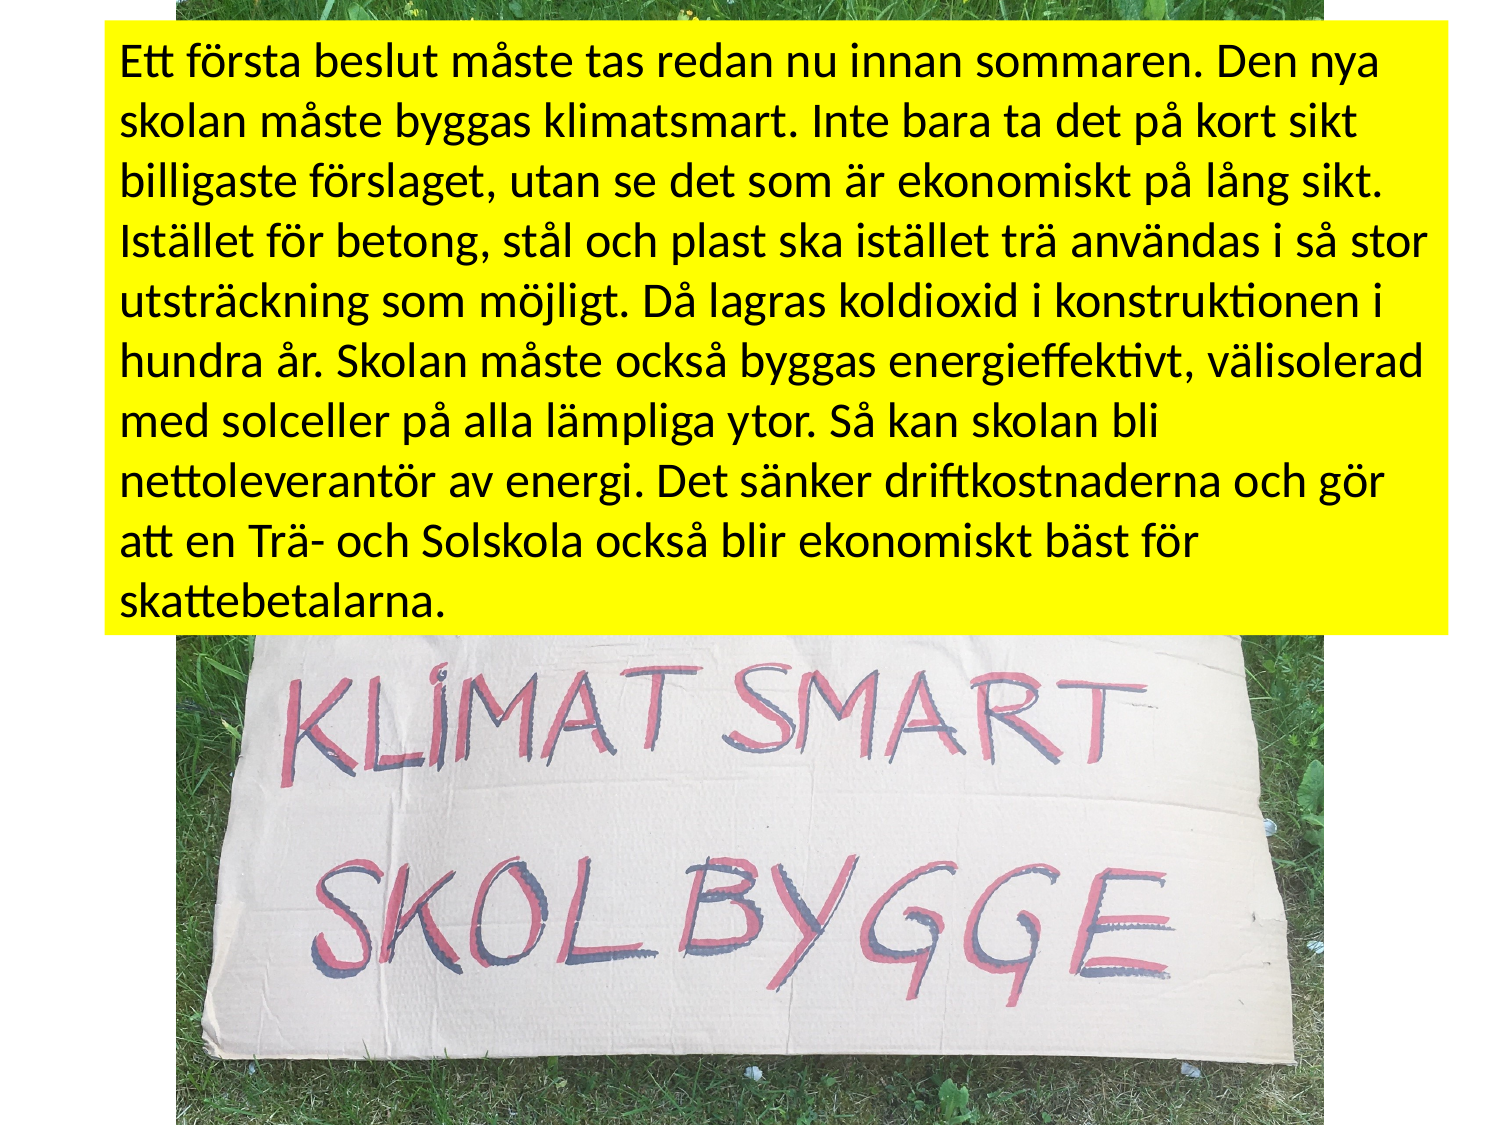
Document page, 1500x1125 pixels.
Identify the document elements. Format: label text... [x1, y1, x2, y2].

picture [176, 0, 1324, 1125]
text_box Ett första beslut måste tas redan nu innan sommaren. Den nya skolan måste byggas klimatsmart. Inte bara ta det på kort sikt billigaste förslaget, utan se det som är ekonomiskt på lång sikt. Istället för betong, stål och plast ska istället trä användas i så stor utsträckning som möjligt. Då lagras koldioxid i konstruktionen i hundra år. Skolan måste också byggas energieffektivt, välisolerad med solceller på alla lämpliga ytor. Så kan skolan bli nettoleverantör av energi. Det sänker driftkostnaderna och gör att en Trä- och Solskola också blir ekonomiskt bäst för skattebetalarna. [1324, 20, 1449, 636]
text_box Ett första beslut måste tas redan nu innan sommaren. Den nya skolan måste byggas klimatsmart. Inte bara ta det på kort sikt billigaste förslaget, utan se det som är ekonomiskt på lång sikt. Istället för betong, stål och plast ska istället trä användas i så stor utsträckning som möjligt. Då lagras koldioxid i konstruktionen i hundra år. Skolan måste också byggas energieffektivt, välisolerad med solceller på alla lämpliga ytor. Så kan skolan bli nettoleverantör av energi. Det sänker driftkostnaderna och gör att en Trä- och Solskola också blir ekonomiskt bäst för skattebetalarna. [104, 20, 176, 636]
